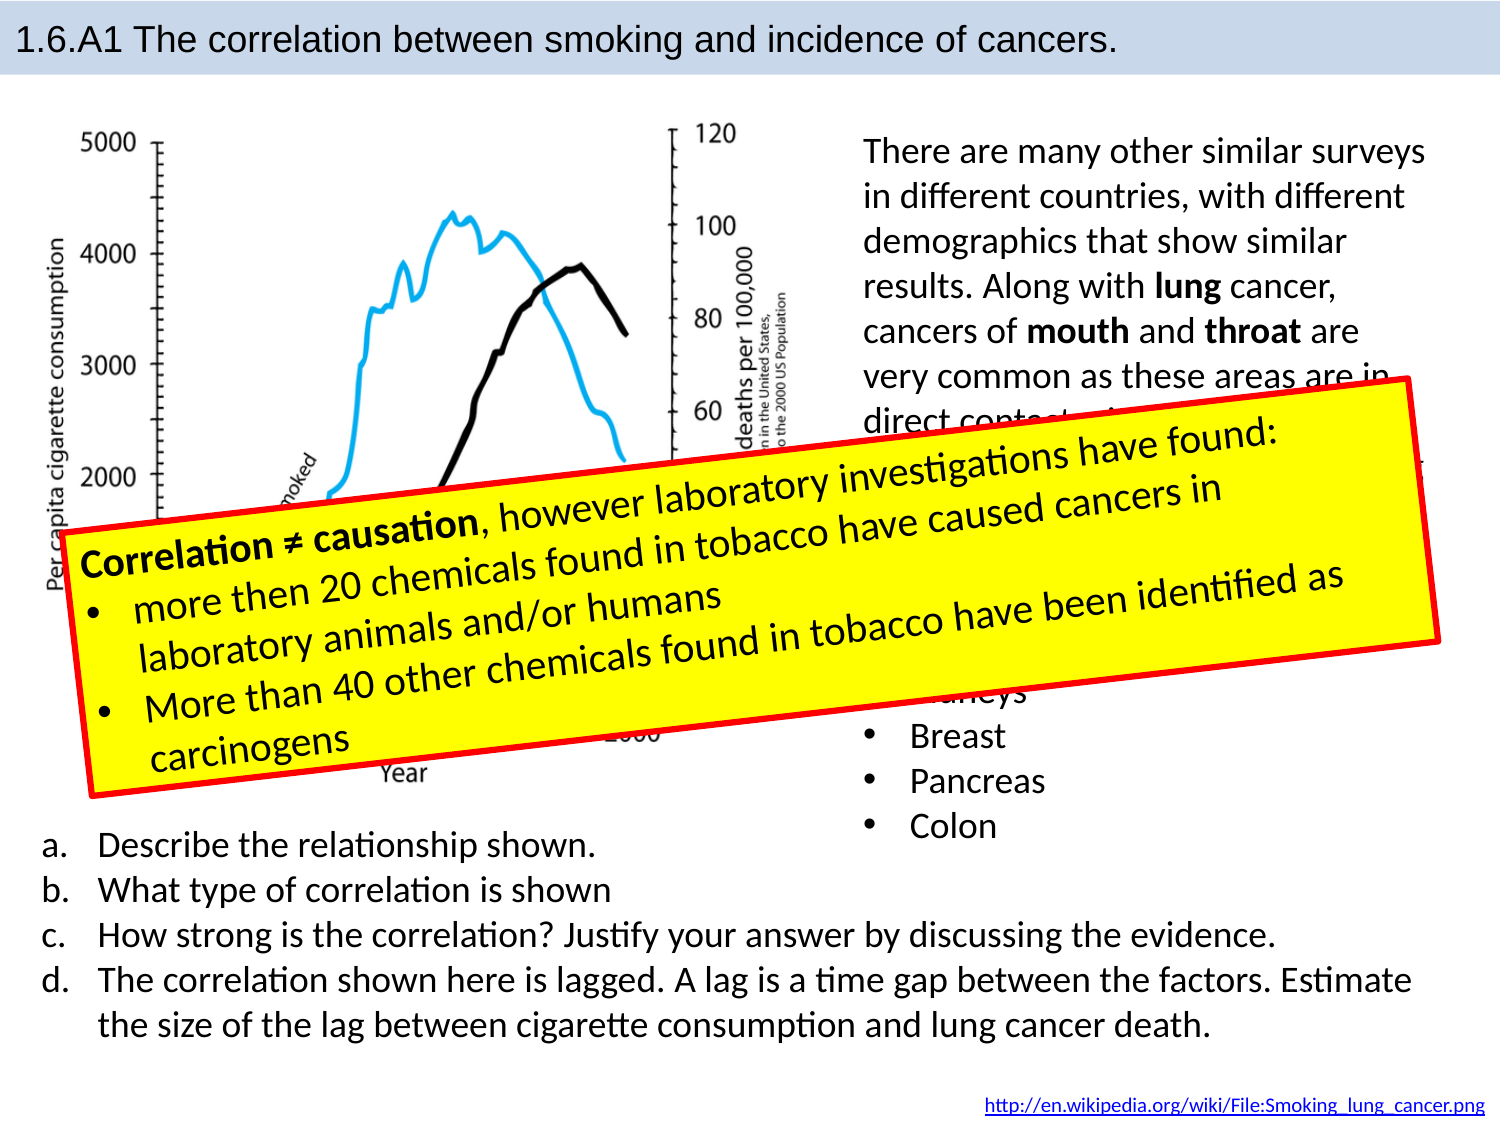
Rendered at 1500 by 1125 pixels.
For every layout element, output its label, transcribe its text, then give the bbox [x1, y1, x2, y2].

text_box http://en.wikipedia.org/wiki/File:Smoking_lung_cancer.png [750, 1084, 1500, 1125]
text_box Correlation ≠ causation, however laboratory investigations have found: more then 20 chemicals found in tobacco have caused cancers in laboratory animals and/or humans More than 40 other chemicals found in tobacco have been identified as carcinogens [793, 378, 1439, 716]
picture [42, 118, 789, 789]
text_box Describe the relationship shown. What type of correlation is shown How strong is the correlation? Justify your answer by discussing the evidence. The correlation shown here is lagged. A lag is a time gap between the factors. Estimate the size of the lag between cigarette consumption and lung cancer death. [26, 812, 1474, 1053]
title 1.6.A1 The correlation between smoking and incidence of cancers. [0, 0, 1500, 75]
text_box There are many other similar surveys in different countries, with different demographics that show similar results. Along with lung cancer, cancers of mouth and throat are very common as these areas are in direct contact with the smoke too. It might surprise you that the following cancers are also more common in smokers: Head and neck Bladder Kidneys Breast Pancreas Colon [848, 118, 1445, 854]
